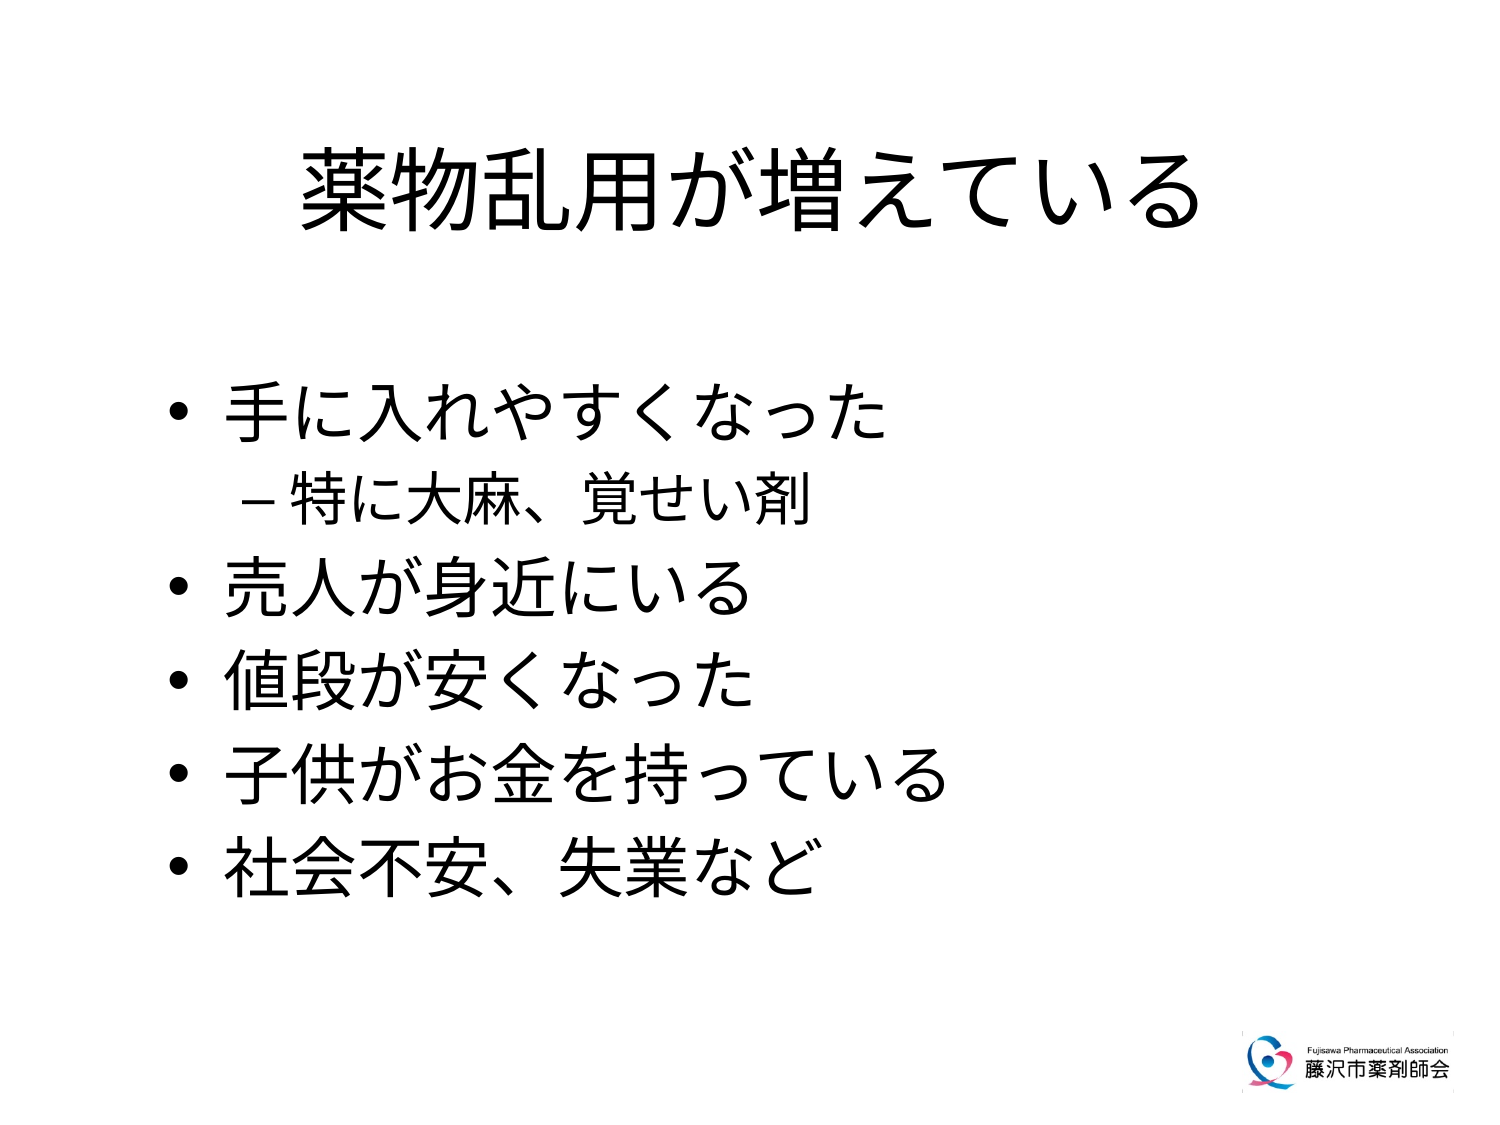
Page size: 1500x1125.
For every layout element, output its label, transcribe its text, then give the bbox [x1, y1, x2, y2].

list 手に入れやすくなった 特に大麻、覚せい剤 売人が身近にいる 値段が安くなった 子供がお金を持っている 社会不安、失業など [152, 363, 1425, 1005]
title 薬物乱用が増えている [117, 93, 1393, 282]
picture [1241, 1030, 1454, 1093]
